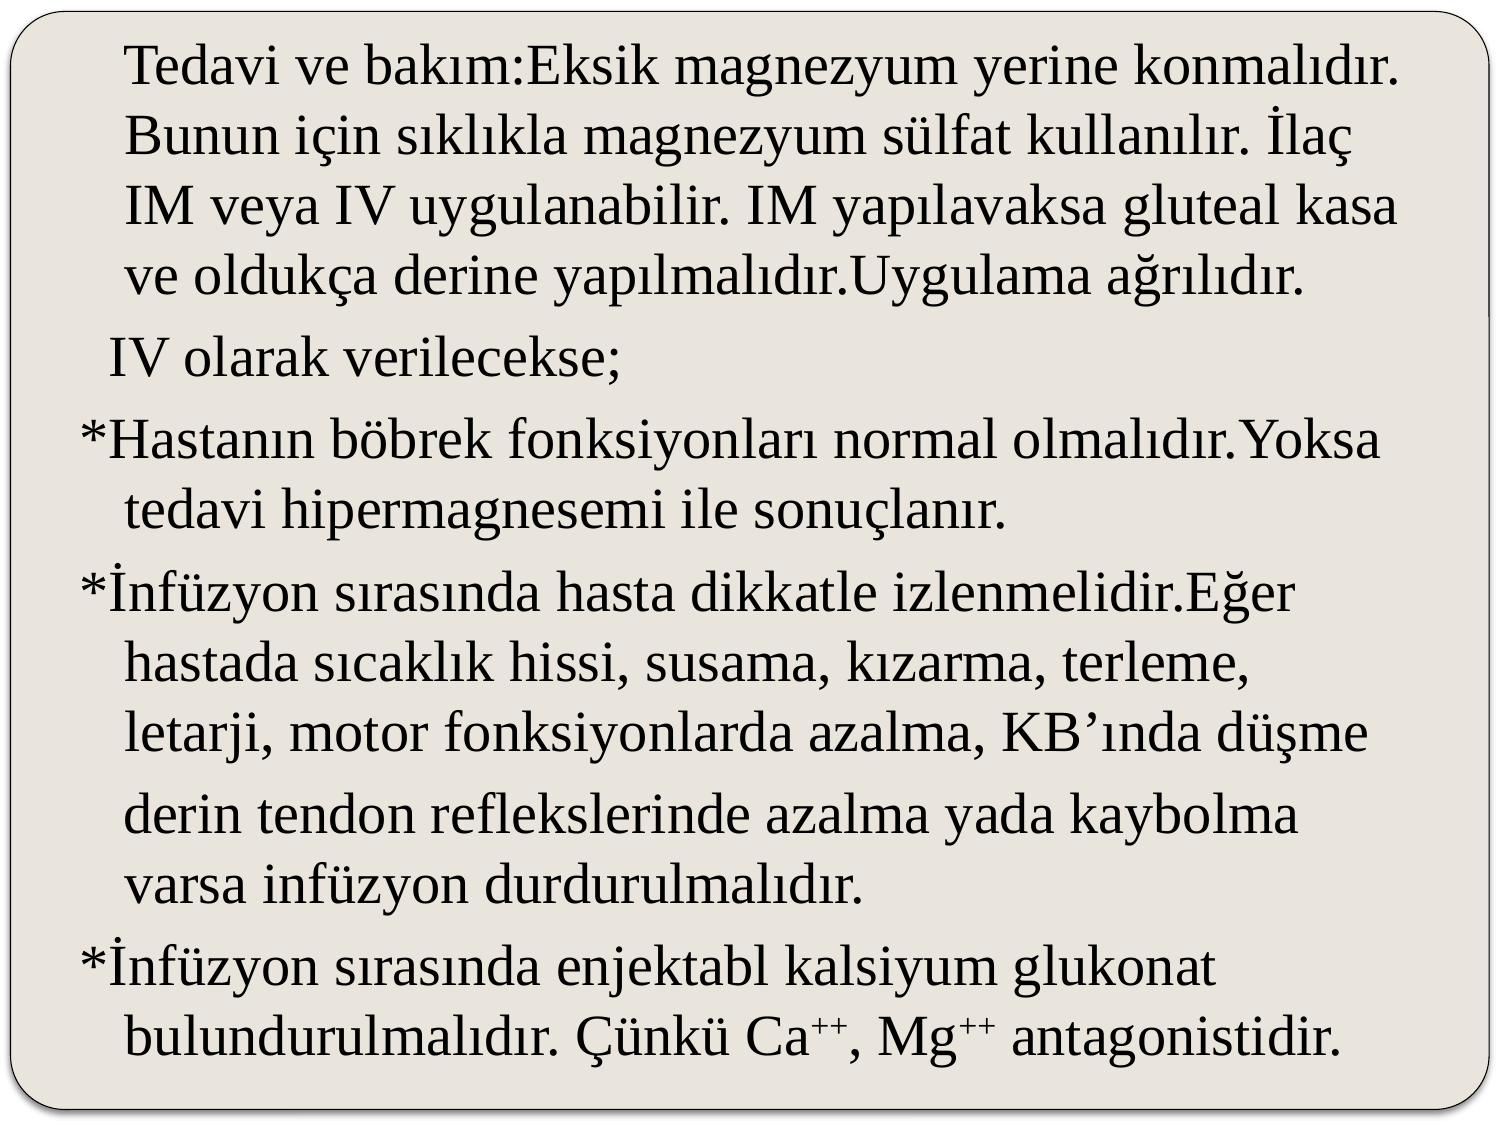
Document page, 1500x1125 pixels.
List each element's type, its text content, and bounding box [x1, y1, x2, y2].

list Tedavi ve bakım:Eksik magnezyum yerine konmalıdır. Bunun için sıklıkla magnezyum sülfat kullanılır. İlaç IM veya IV uygulanabilir. IM yapılavaksa gluteal kasa ve oldukça derine yapılmalıdır.Uygulama ağrılıdır. IV olarak verilecekse; *Hastanın böbrek fonksiyonları normal olmalıdır.Yoksa tedavi hipermagnesemi ile sonuçlanır. *İnfüzyon sırasında hasta dikkatle izlenmelidir.Eğer hastada sıcaklık hissi, susama, kızarma, terleme, letarji, motor fonksiyonlarda azalma, KB’ında düşme derin tendon reflekslerinde azalma yada kaybolma varsa infüzyon durdurulmalıdır. *İnfüzyon sırasında enjektabl kalsiyum glukonat bulundurulmalıdır. Çünkü Ca++, Mg++ antagonistidir. [64, 19, 1425, 1083]
